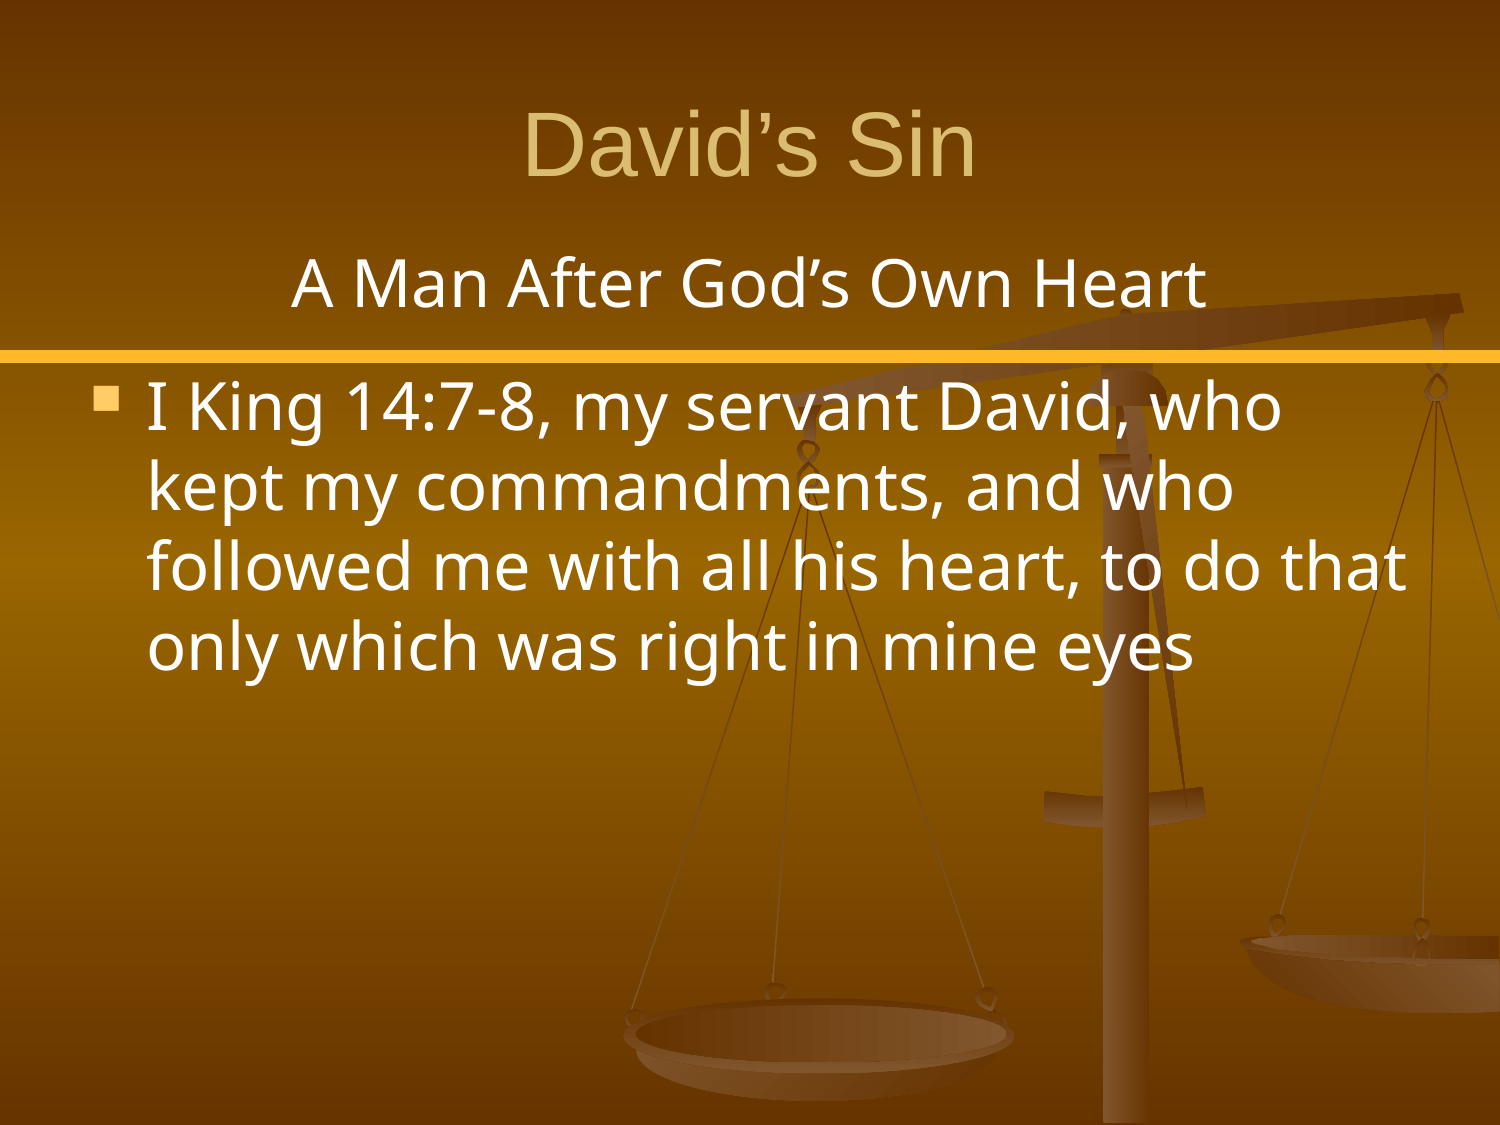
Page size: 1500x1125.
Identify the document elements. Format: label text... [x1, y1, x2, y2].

list A Man After God’s Own Heart [0, 233, 1500, 350]
title David’s Sin [75, 45, 1425, 233]
list I King 14:7-8, my servant David, who kept my commandments, and who followed me with all his heart, to do that only which was right in mine eyes [75, 356, 1425, 1100]
